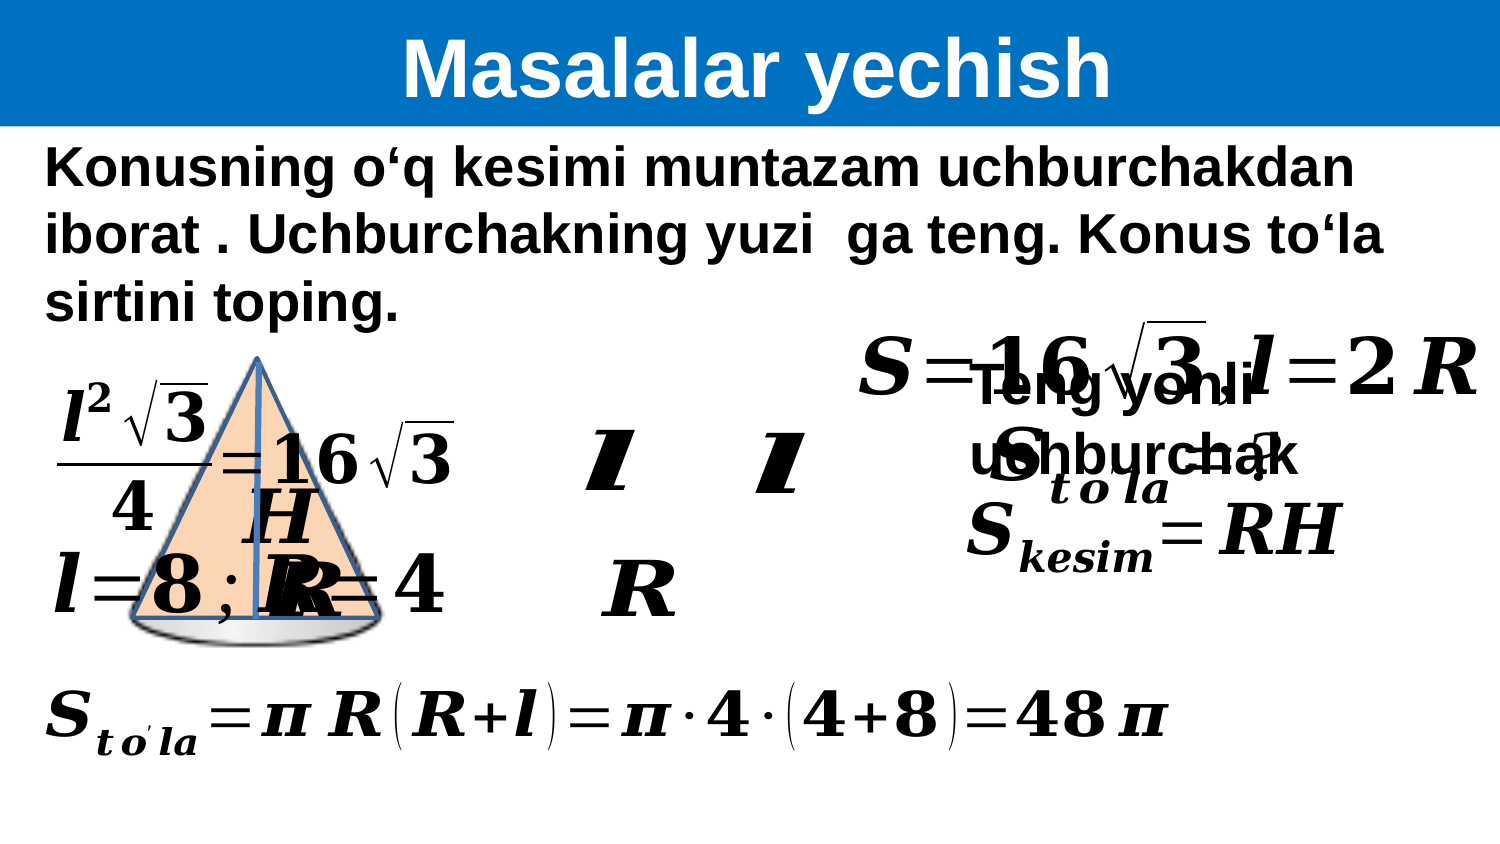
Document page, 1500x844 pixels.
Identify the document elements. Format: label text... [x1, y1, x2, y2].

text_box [255, 361, 260, 619]
picture [123, 338, 409, 658]
text_box Masalalar yechish [56, 9, 1460, 114]
text_box Teng yonli uchburchak [954, 339, 1315, 494]
text_box [0, 0, 1500, 127]
